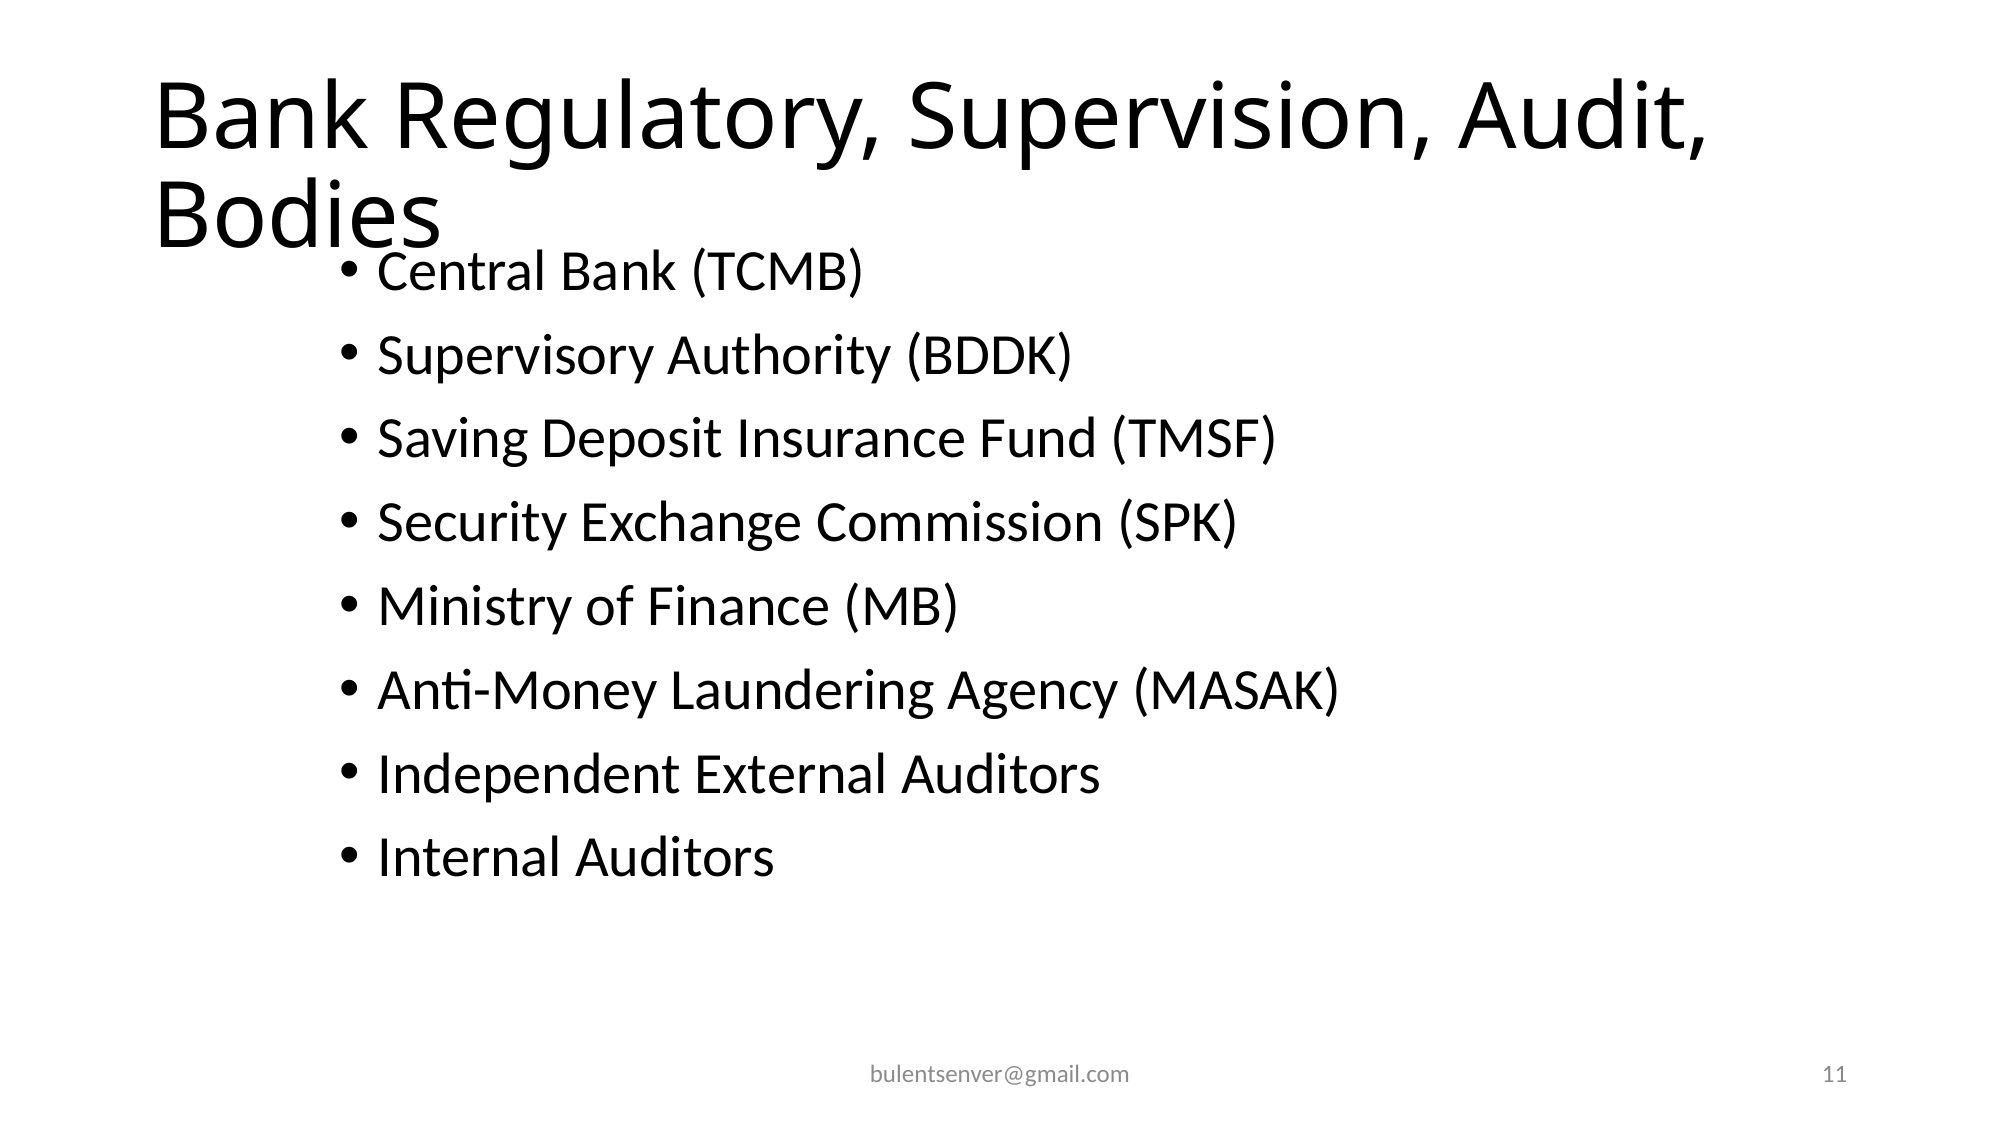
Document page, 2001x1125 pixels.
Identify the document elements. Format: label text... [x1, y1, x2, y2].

slide_number 11 [1412, 1042, 1863, 1103]
list Central Bank (TCMB) Supervisory Authority (BDDK) Saving Deposit Insurance Fund (TMSF) Security Exchange Commission (SPK) Ministry of Finance (MB) Anti-Money Laundering Agency (MASAK) Independent External Auditors Internal Auditors [324, 232, 1675, 975]
title Bank Regulatory, Supervision, Audit, Bodies [137, 59, 1863, 278]
footer bulentsenver@gmail.com [662, 1042, 1338, 1103]
